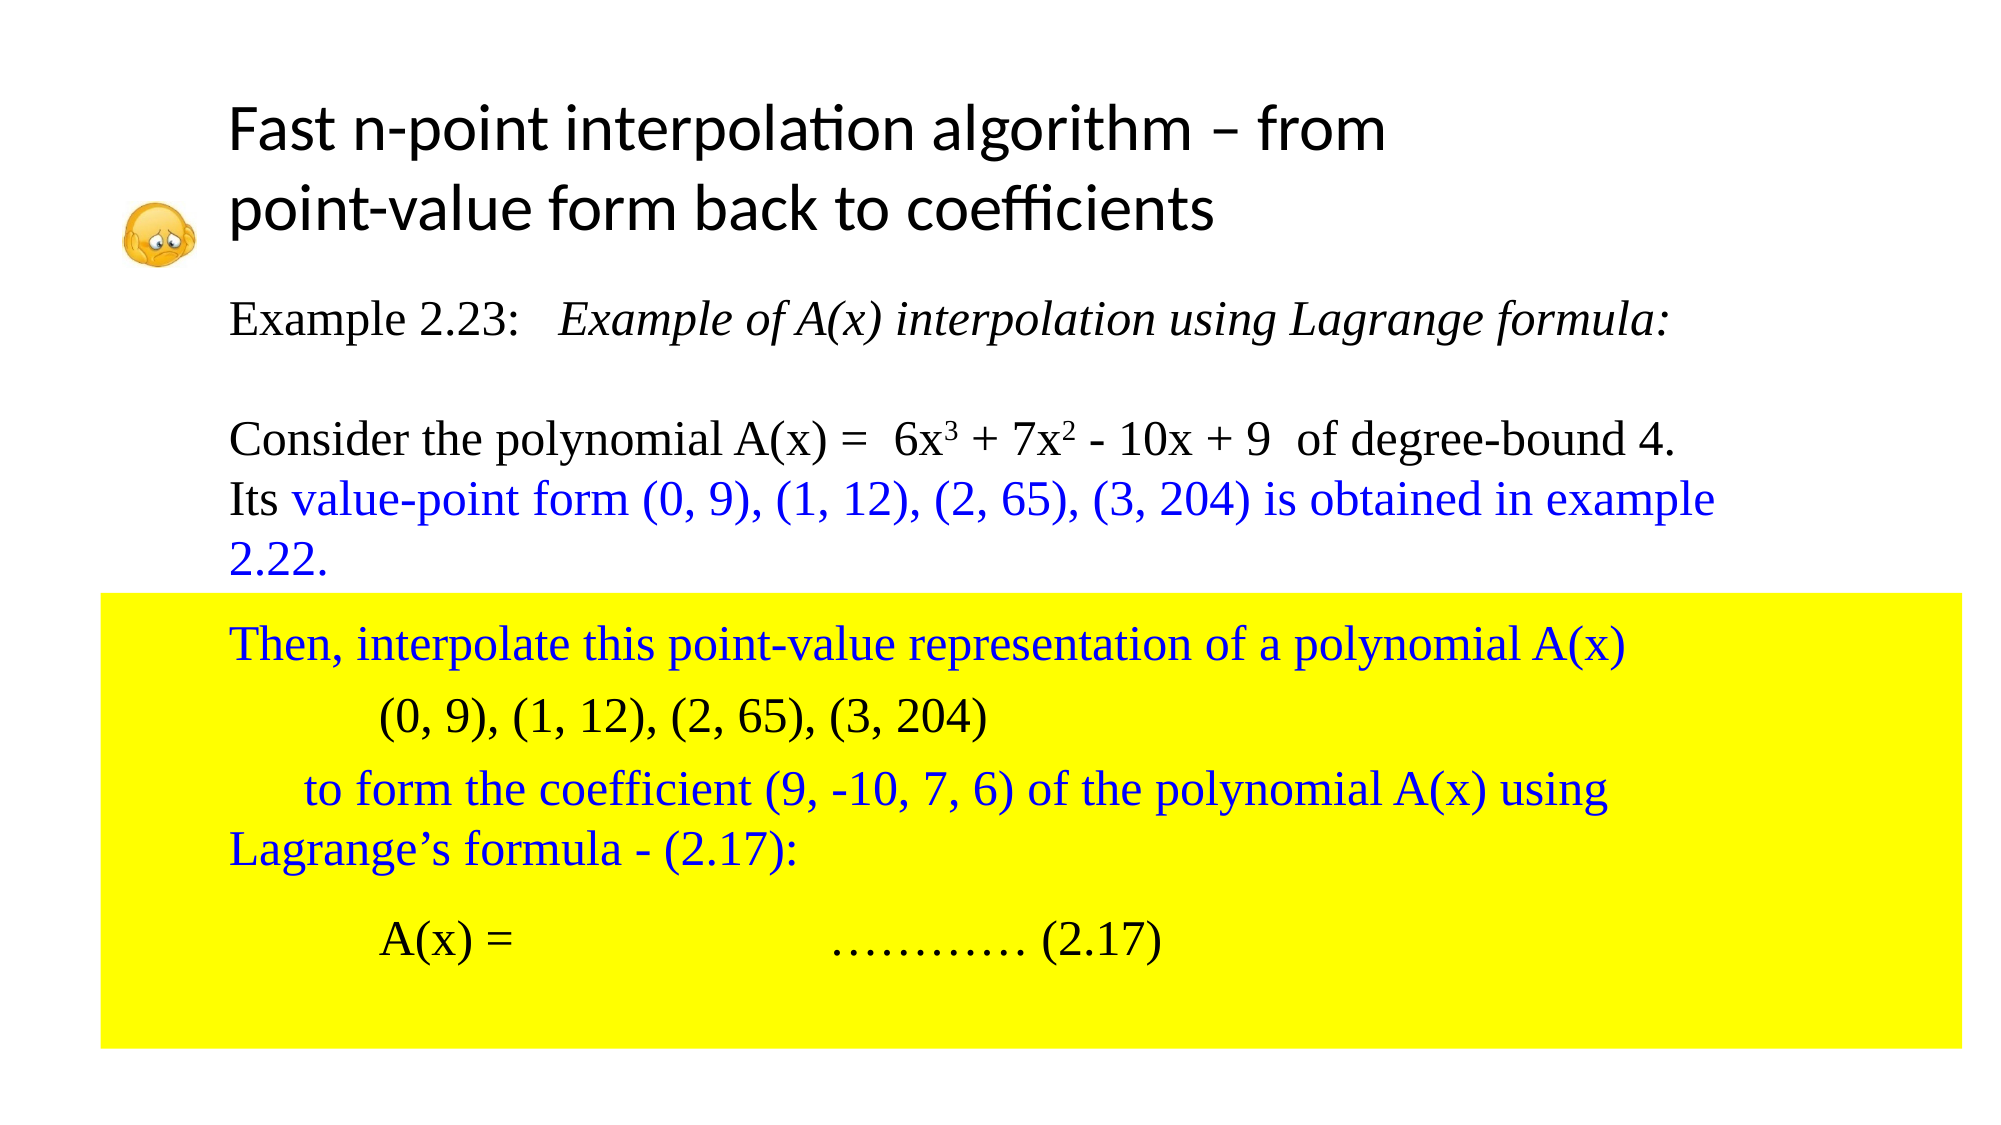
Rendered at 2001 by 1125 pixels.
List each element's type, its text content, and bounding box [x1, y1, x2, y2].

text_box Fast n-point interpolation algorithm – from point-value form back to coefficients [214, 76, 1435, 251]
picture [122, 201, 197, 268]
text_box [100, 592, 1963, 1049]
